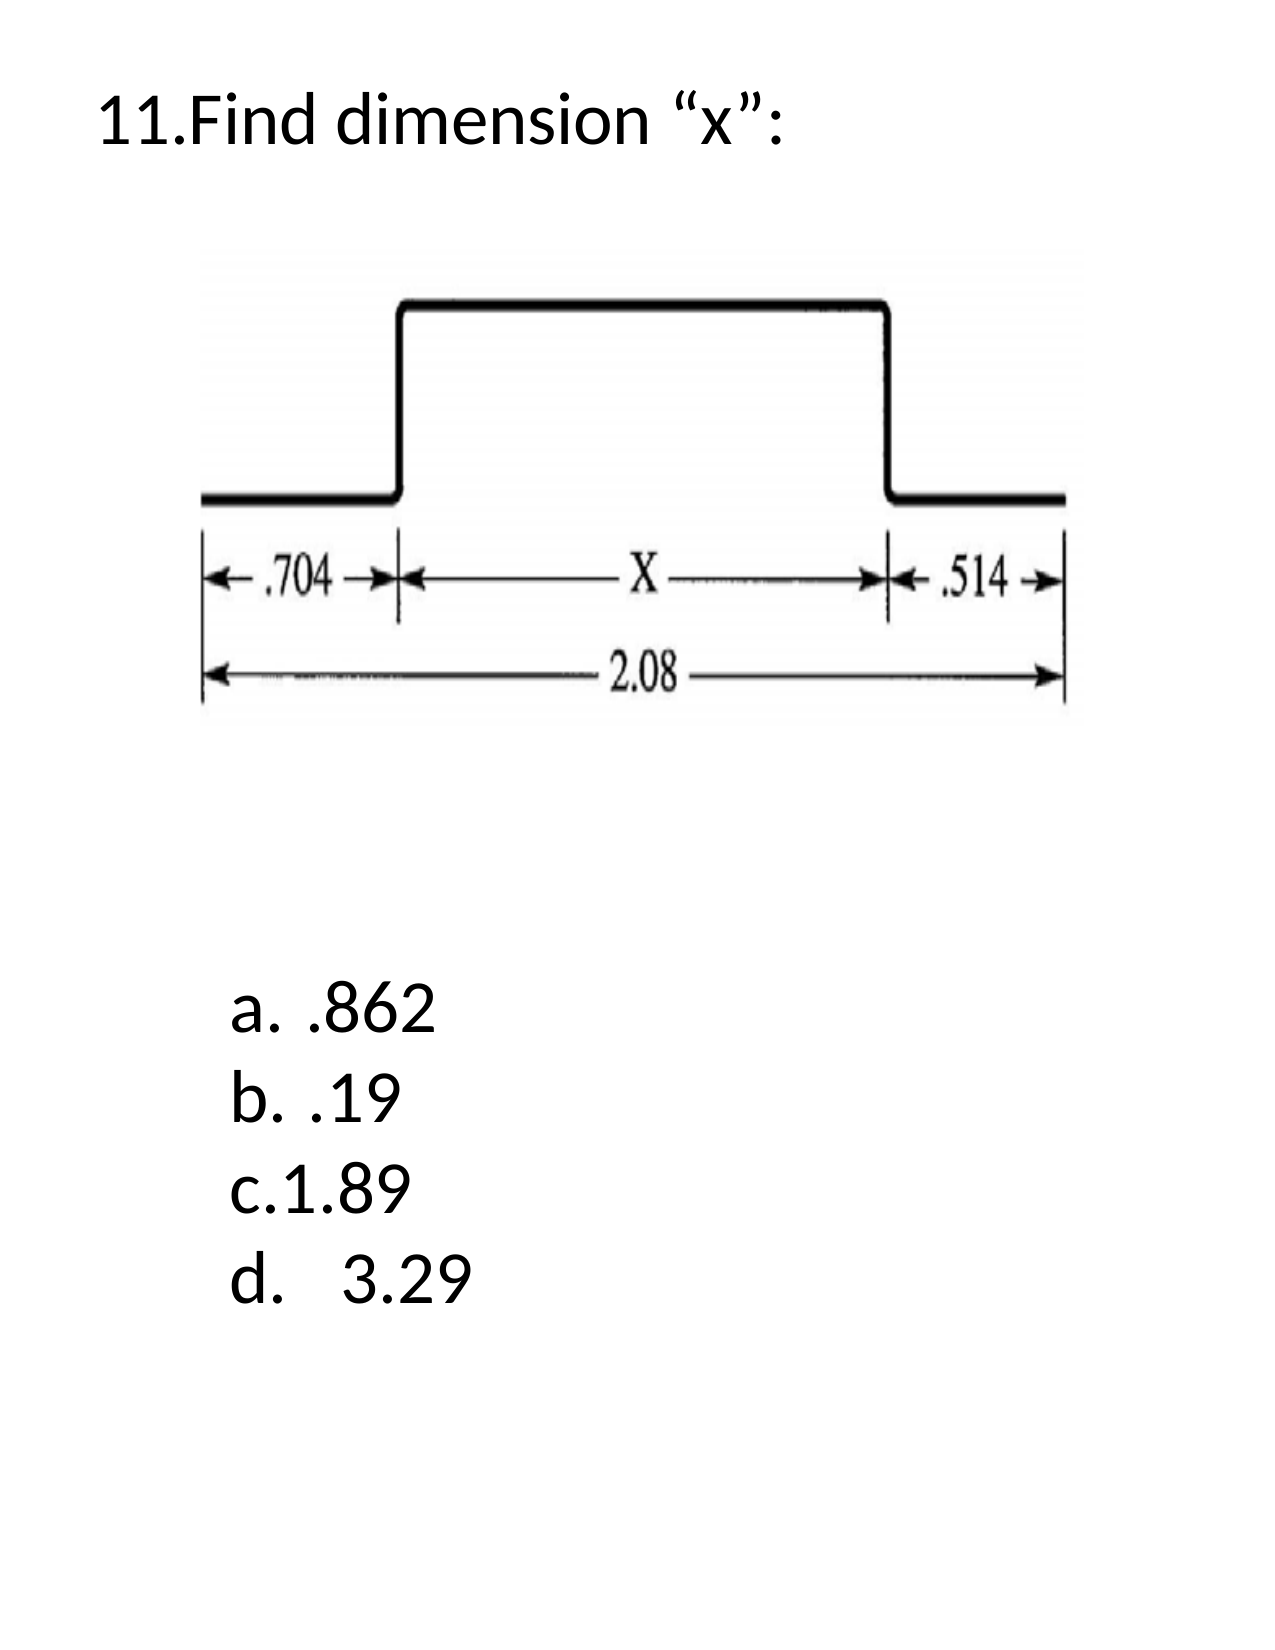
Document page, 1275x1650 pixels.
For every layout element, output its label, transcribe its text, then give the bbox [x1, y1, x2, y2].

text_box a. .862 b. .19 c.1.89 d. 3.29 [212, 950, 850, 1327]
text_box 11.Find dimension “x”: [77, 62, 802, 168]
picture [199, 249, 1084, 726]
